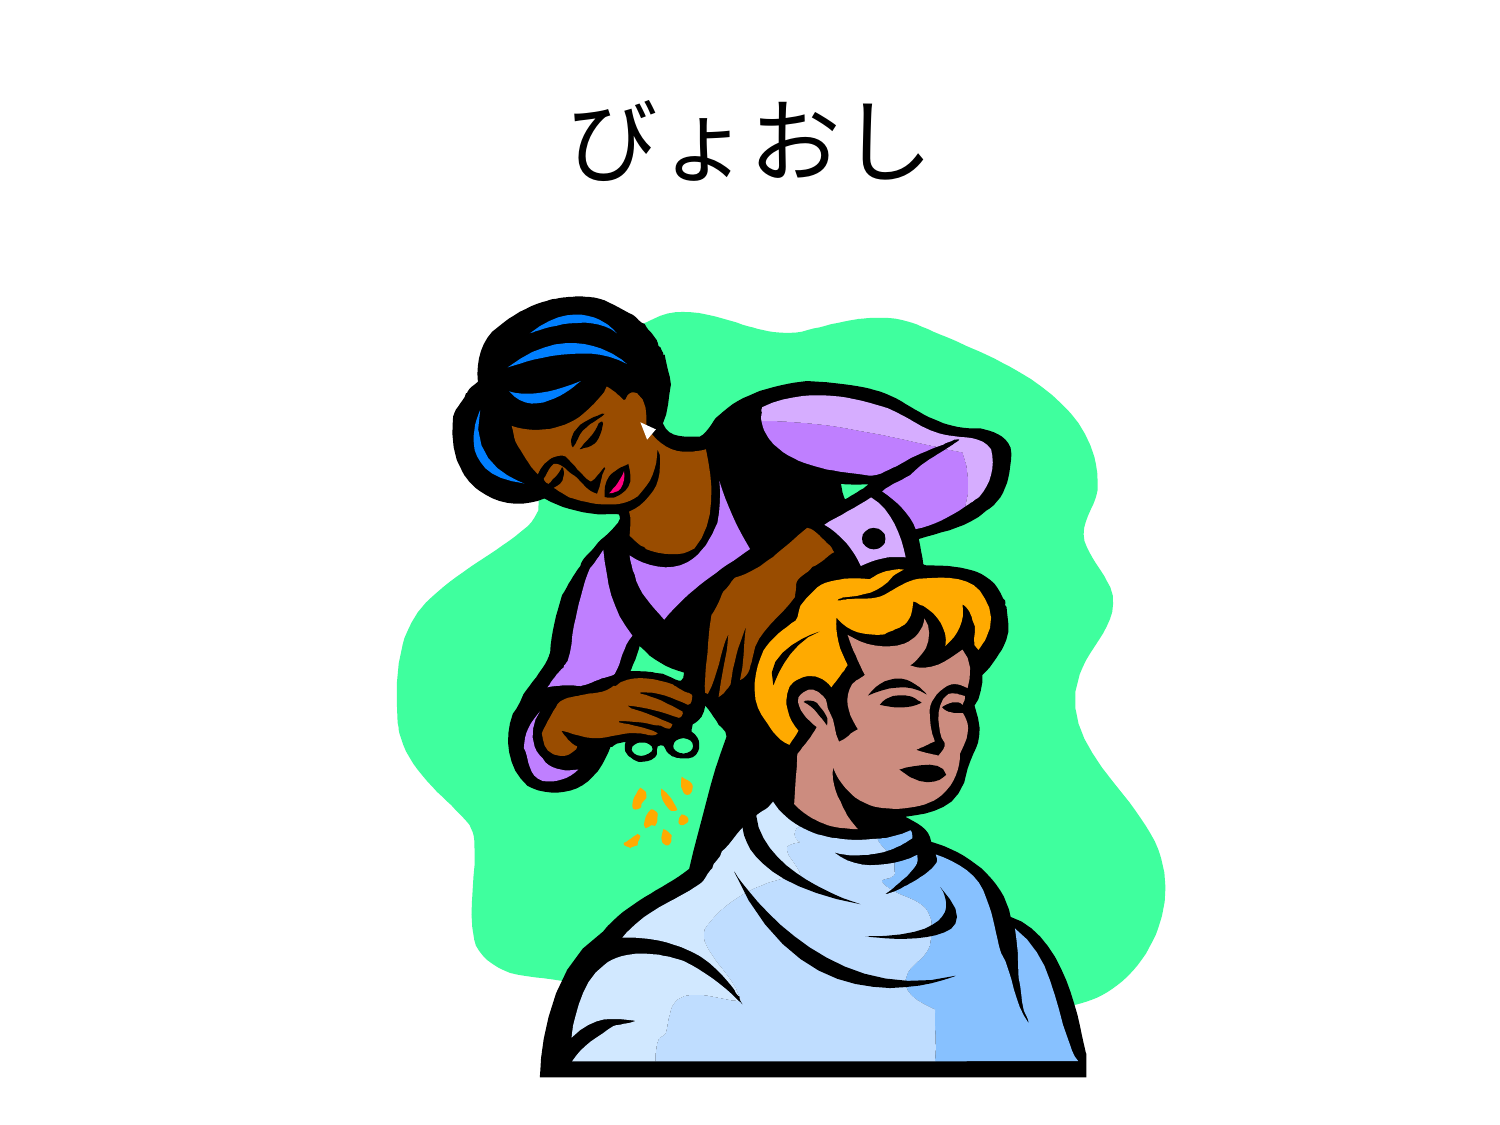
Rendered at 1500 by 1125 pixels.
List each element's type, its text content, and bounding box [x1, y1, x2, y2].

title びょおし [75, 45, 1425, 233]
picture [395, 290, 1167, 1078]
